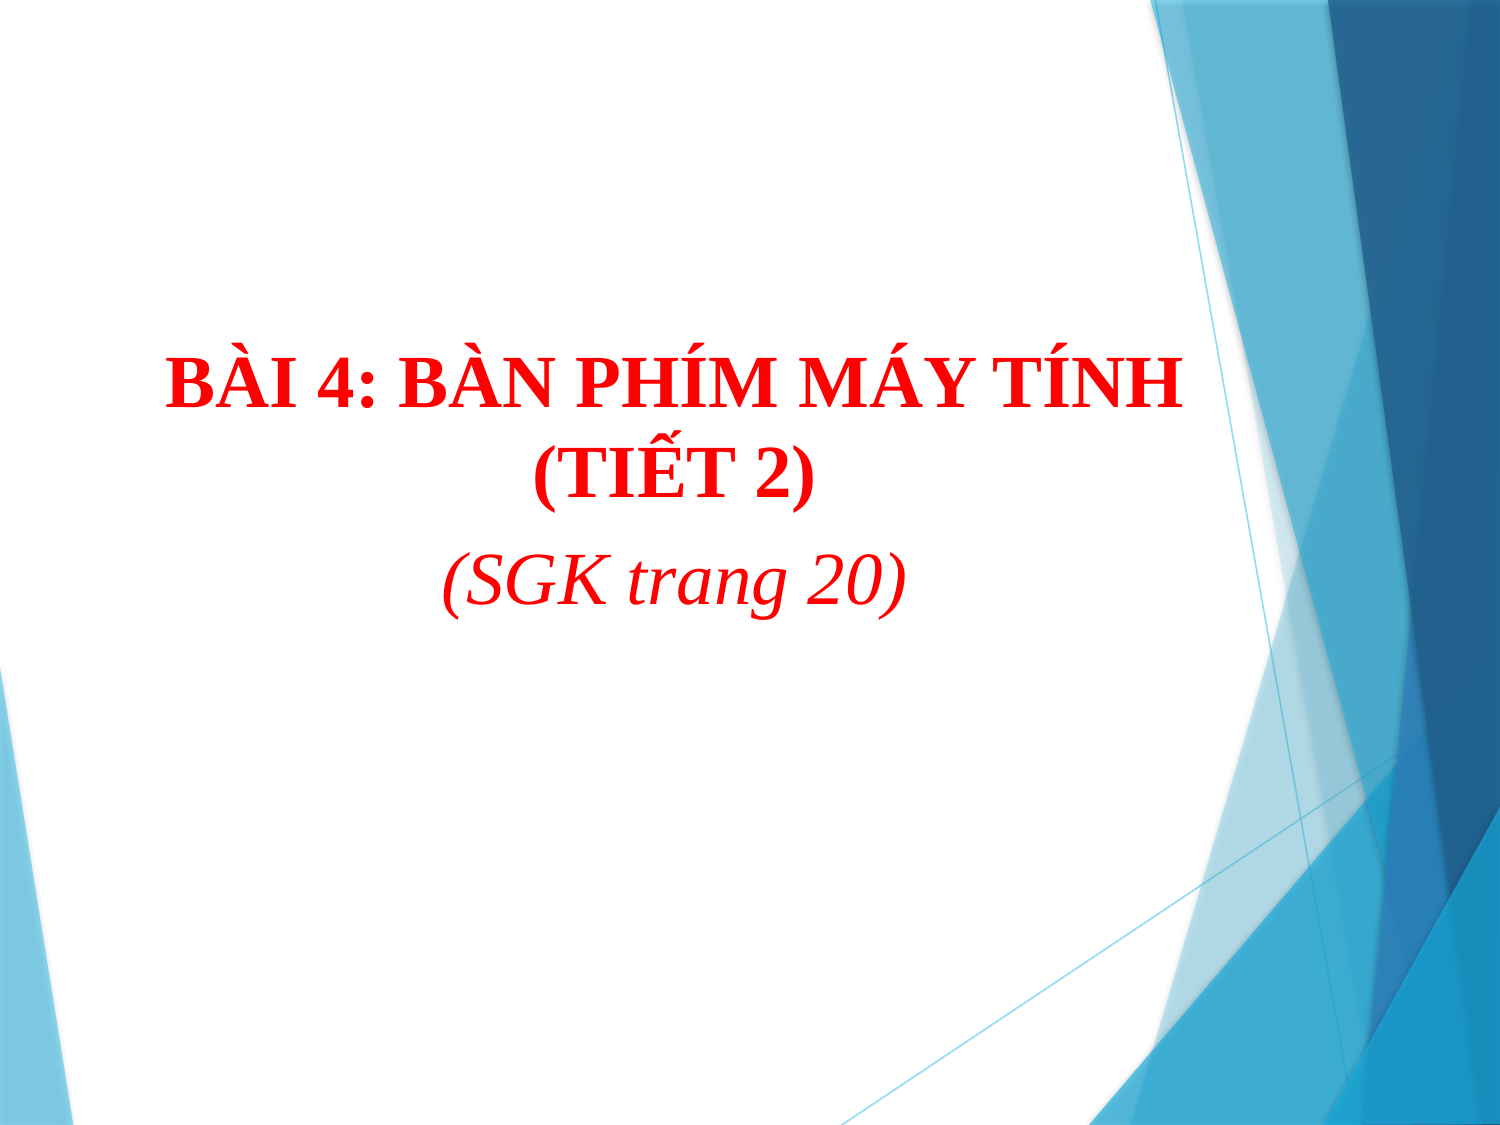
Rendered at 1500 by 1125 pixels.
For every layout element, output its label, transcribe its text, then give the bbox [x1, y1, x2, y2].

text_box BÀI 4: BÀN PHÍM MÁY TÍNH (TIẾT 2) [149, 324, 1200, 520]
text_box (SGK trang 20) [426, 522, 924, 627]
